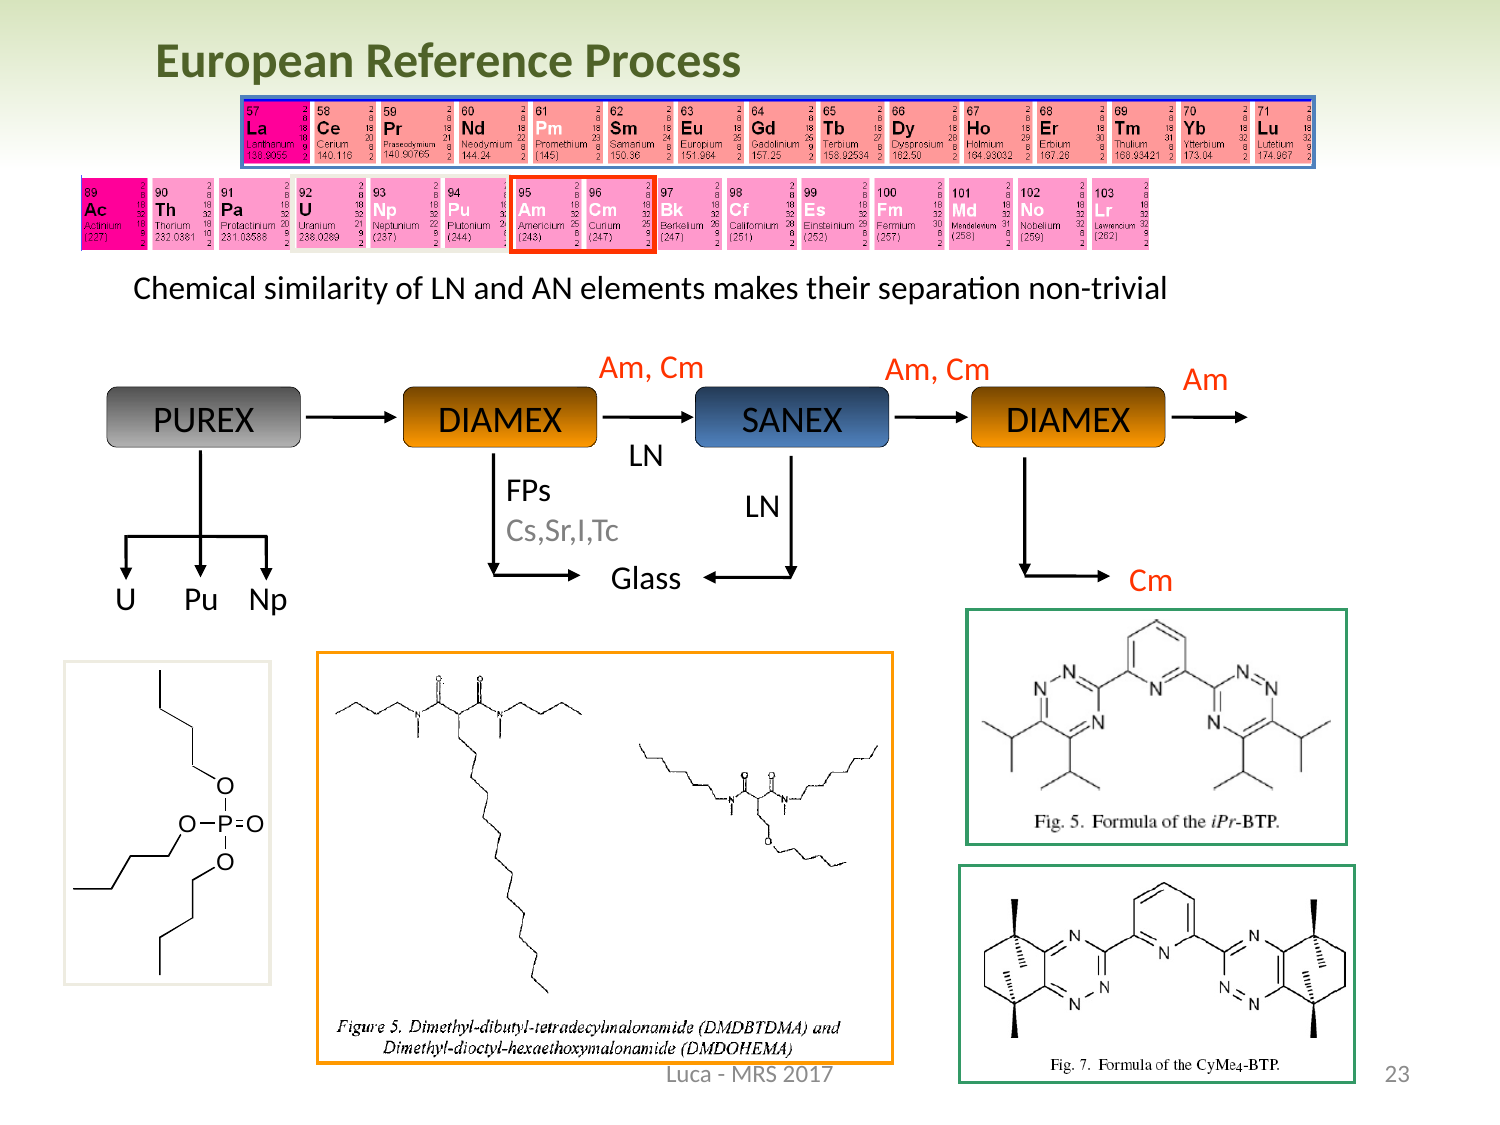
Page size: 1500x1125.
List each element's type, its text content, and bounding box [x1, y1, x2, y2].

picture [65, 662, 269, 984]
picture [318, 653, 892, 1062]
text_box European Reference Process [140, 20, 778, 96]
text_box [241, 97, 1315, 167]
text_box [106, 337, 1248, 606]
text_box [98, 569, 305, 626]
footer Luca - MRS 2017 [512, 1042, 988, 1103]
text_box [80, 175, 1150, 253]
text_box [960, 610, 1354, 1082]
text_box Chemical similarity of LN and AN elements makes their separation non-trivial [118, 259, 1185, 314]
slide_number 23 [1074, 1042, 1425, 1103]
